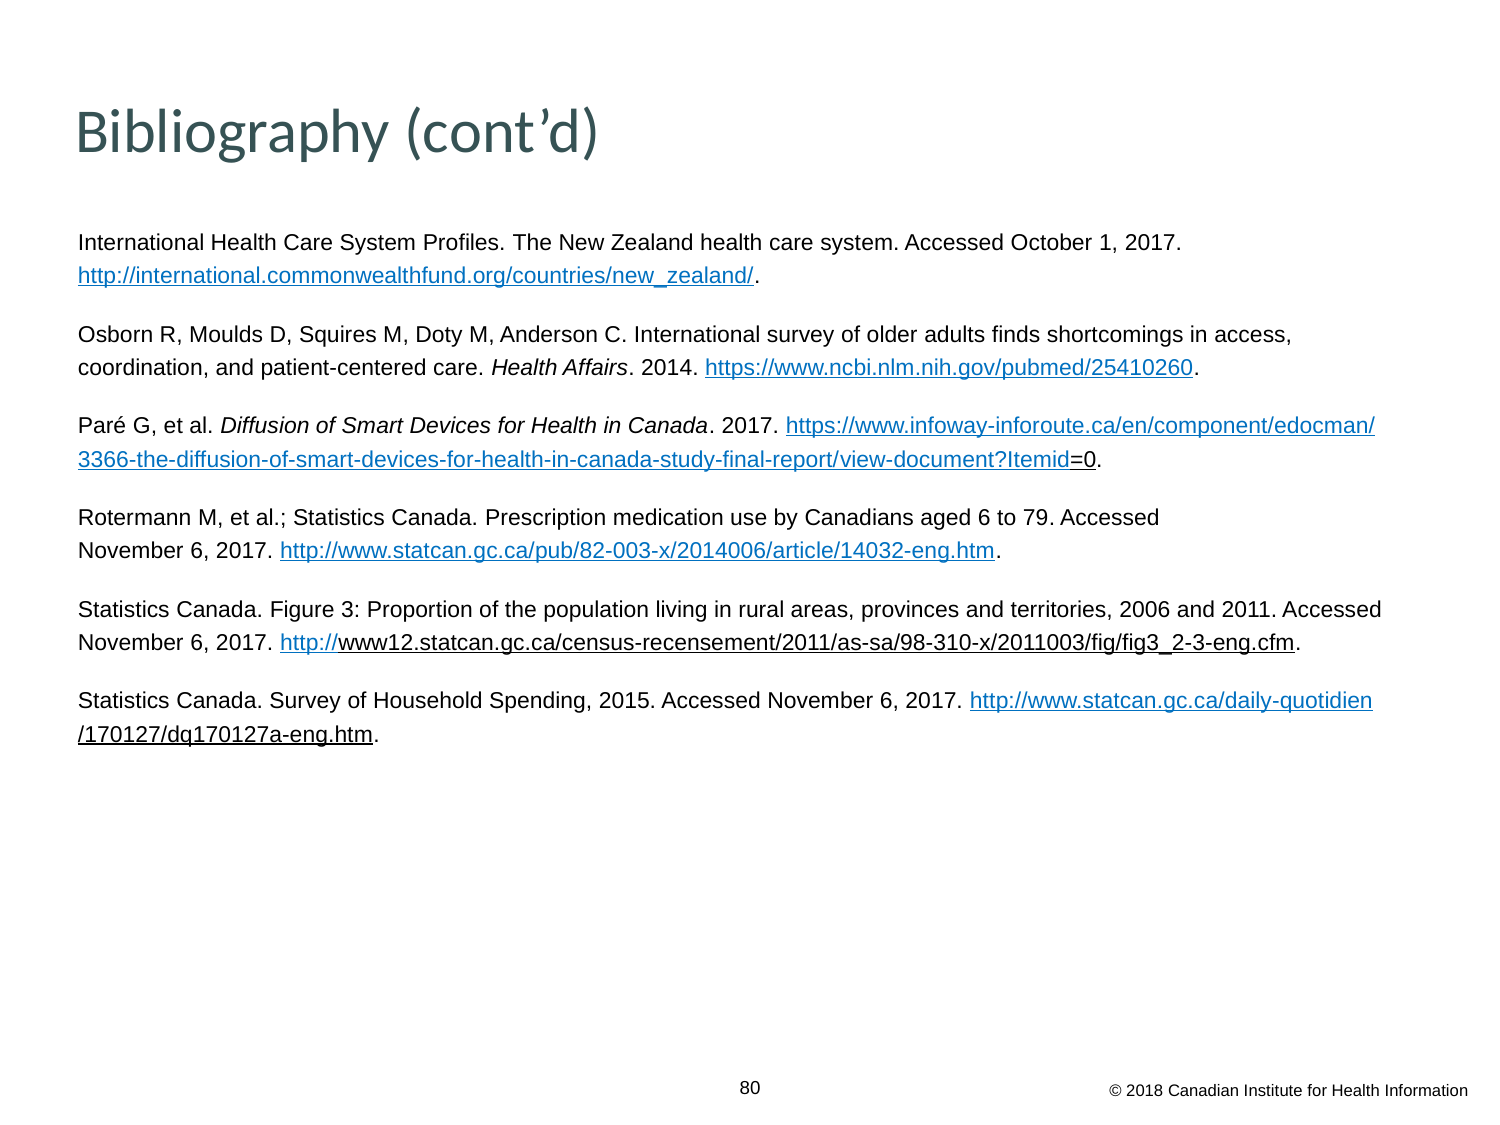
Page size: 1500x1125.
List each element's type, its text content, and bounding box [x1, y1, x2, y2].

text_box © 2018 Canadian Institute for Health Information [1057, 1072, 1489, 1108]
slide_number 80 [575, 1075, 925, 1099]
list International Health Care System Profiles. The New Zealand health care system. Accessed October 1, 2017. http://international.commonwealthfund.org/countries/new_zealand/. Osborn R, Moulds D, Squires M, Doty M, Anderson C. International survey of older adults finds shortcomings in access, coordination, and patient-centered care. Health Affairs. 2014. https://www.ncbi.nlm.nih.gov/pubmed/25410260. Paré G, et al. Diffusion of Smart Devices for Health in Canada. 2017. https://www.infoway-inforoute.ca/en/component/edocman/ 3366-the-diffusion-of-smart-devices-for-health-in-canada-study-final-report/view-document?Itemid=0. Rotermann M, et al.; Statistics Canada. Prescription medication use by Canadians aged 6 to 79. Accessed November 6, 2017. http://www.statcan.gc.ca/pub/82-003-x/2014006/article/14032-eng.htm. Statistics Canada. Figure 3: Proportion of the population living in rural areas, provinces and territories, 2006 and 2011. Accessed November 6, 2017. http://www12.statcan.gc.ca/census-recensement/2011/as-sa/98-310-x/2011003/fig/fig3_2-3-eng.cfm. Statistics Canada. Survey of Household Spending, 2015. Accessed November 6, 2017. http://www.statcan.gc.ca/ daily-quotidien/170127/dq170127a-eng.htm. [78, 221, 1448, 753]
title Bibliography (cont’d) [75, 96, 1425, 167]
